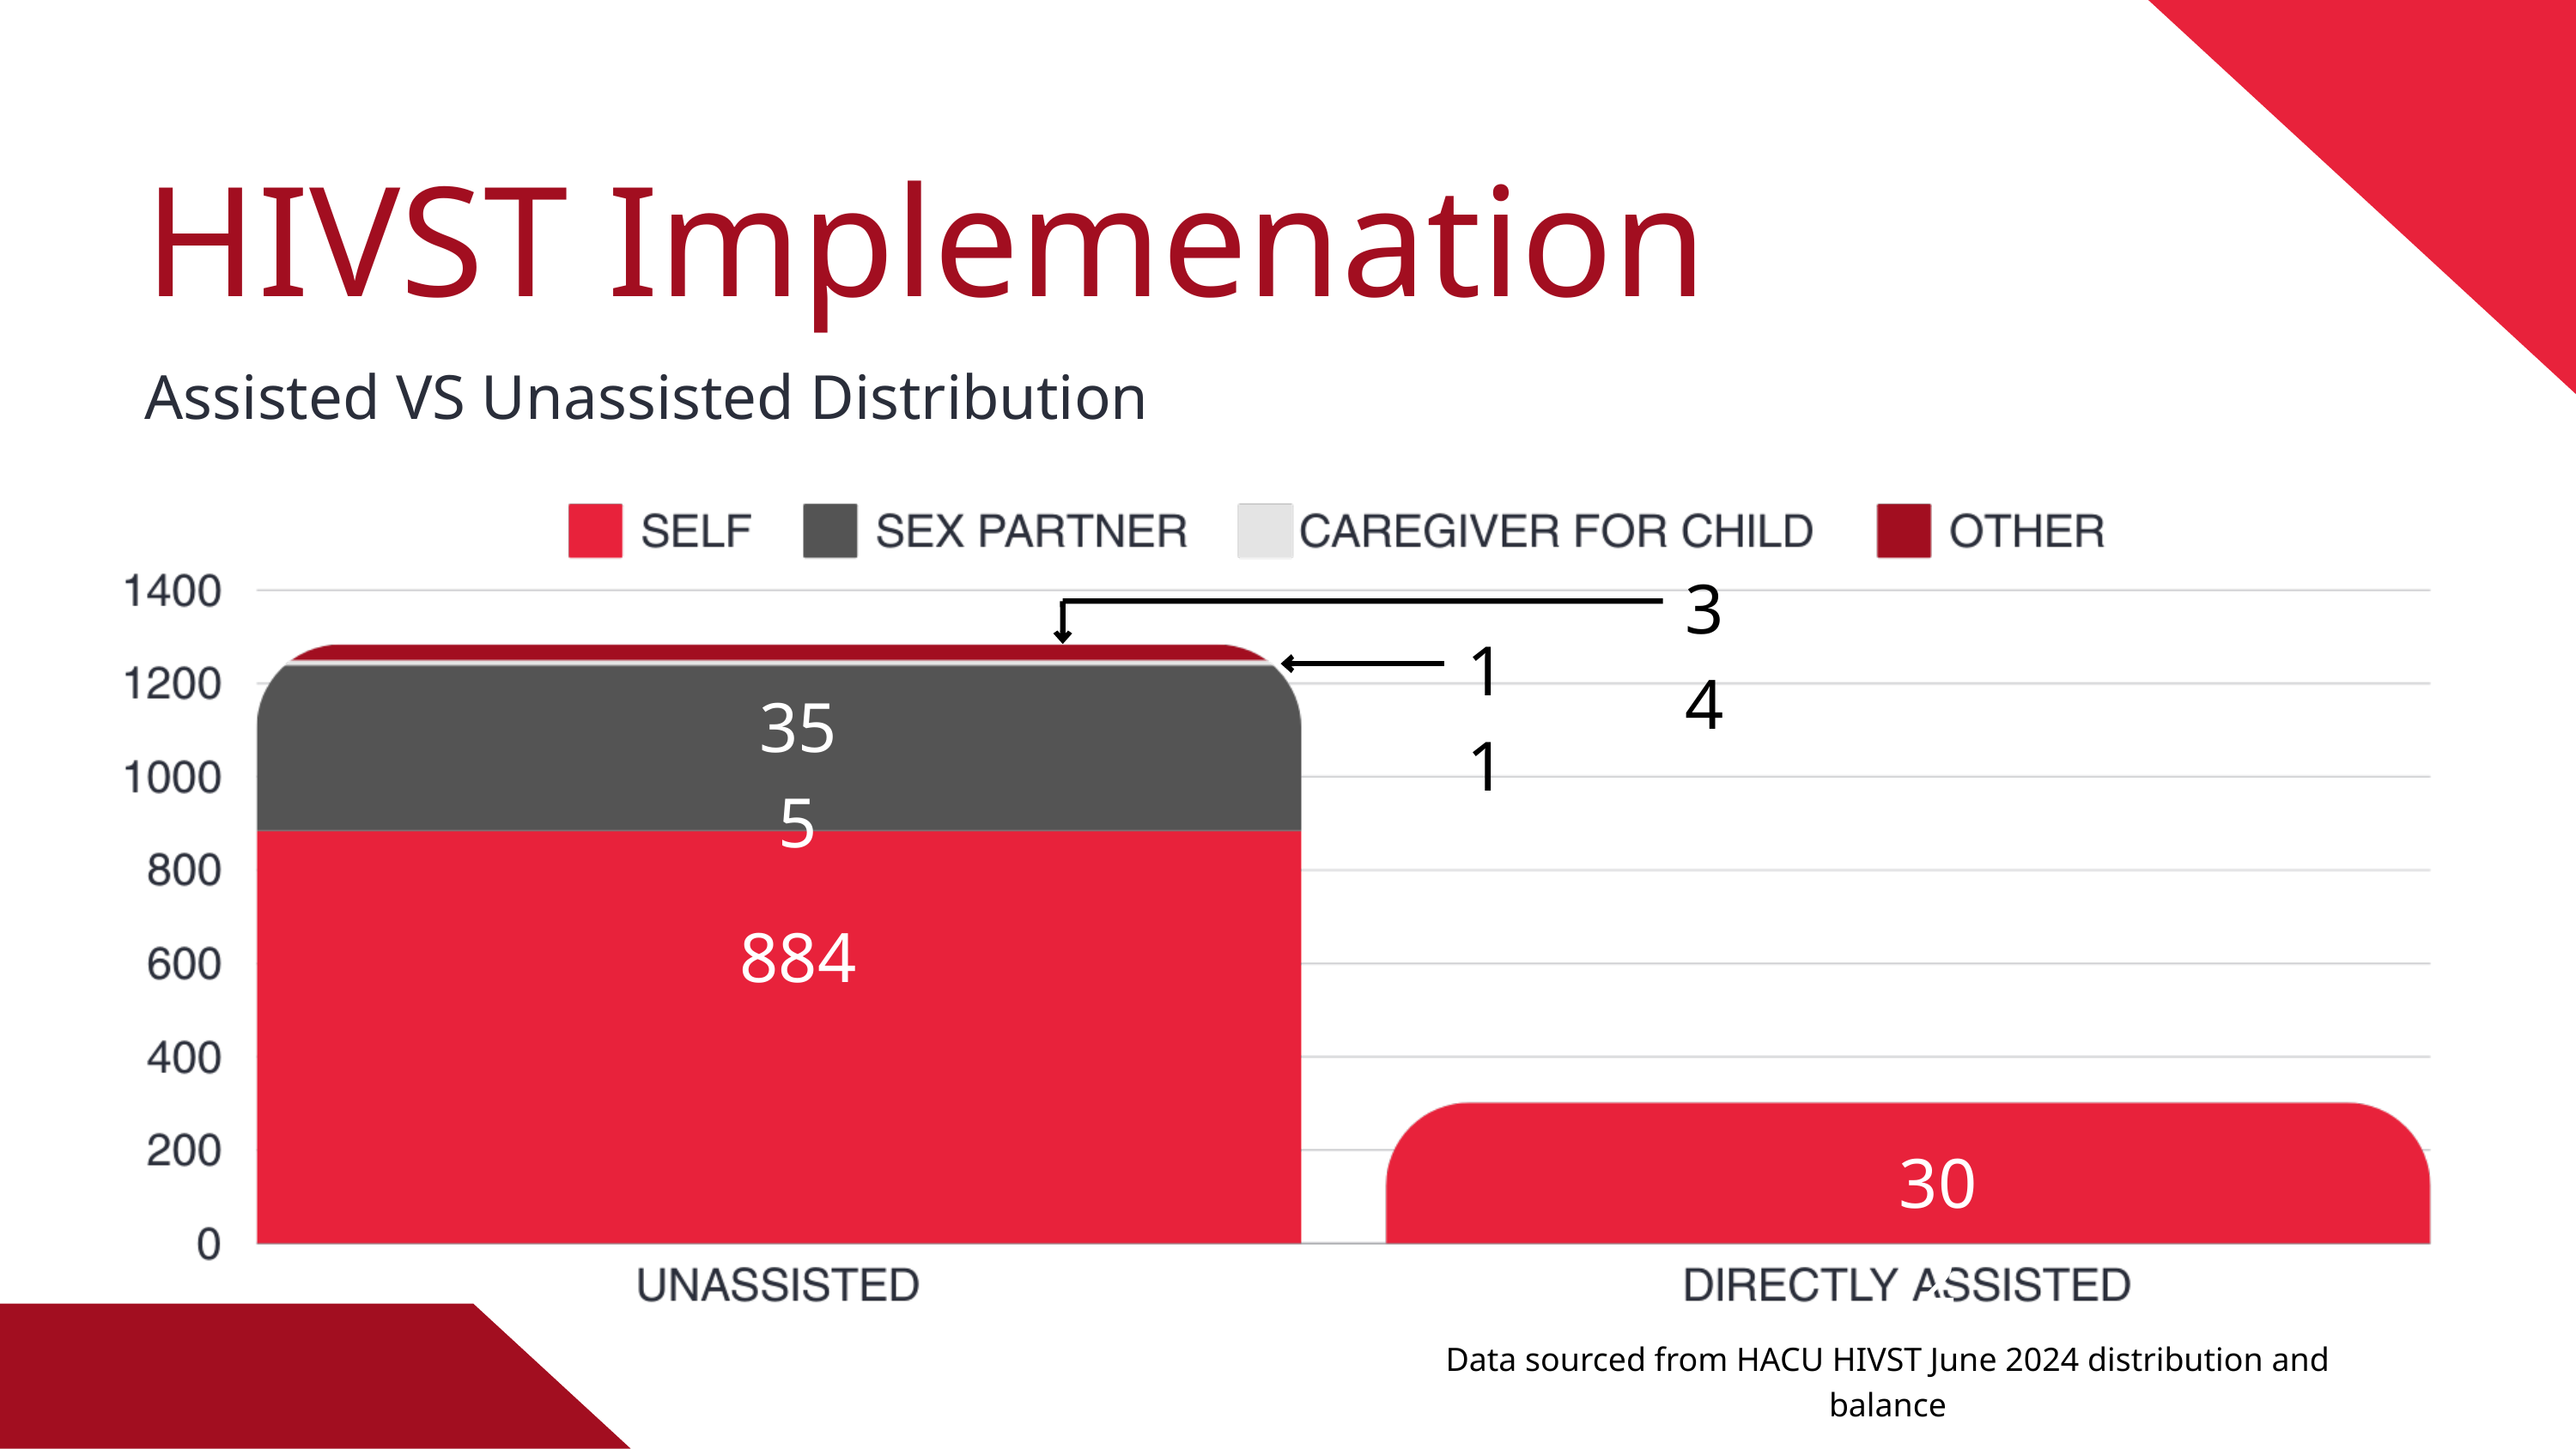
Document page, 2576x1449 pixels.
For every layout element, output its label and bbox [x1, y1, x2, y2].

text_box [144, 144, 1892, 238]
text_box [0, 1303, 631, 1449]
picture [0, 241, 2576, 1449]
text_box [2034, 0, 2576, 395]
